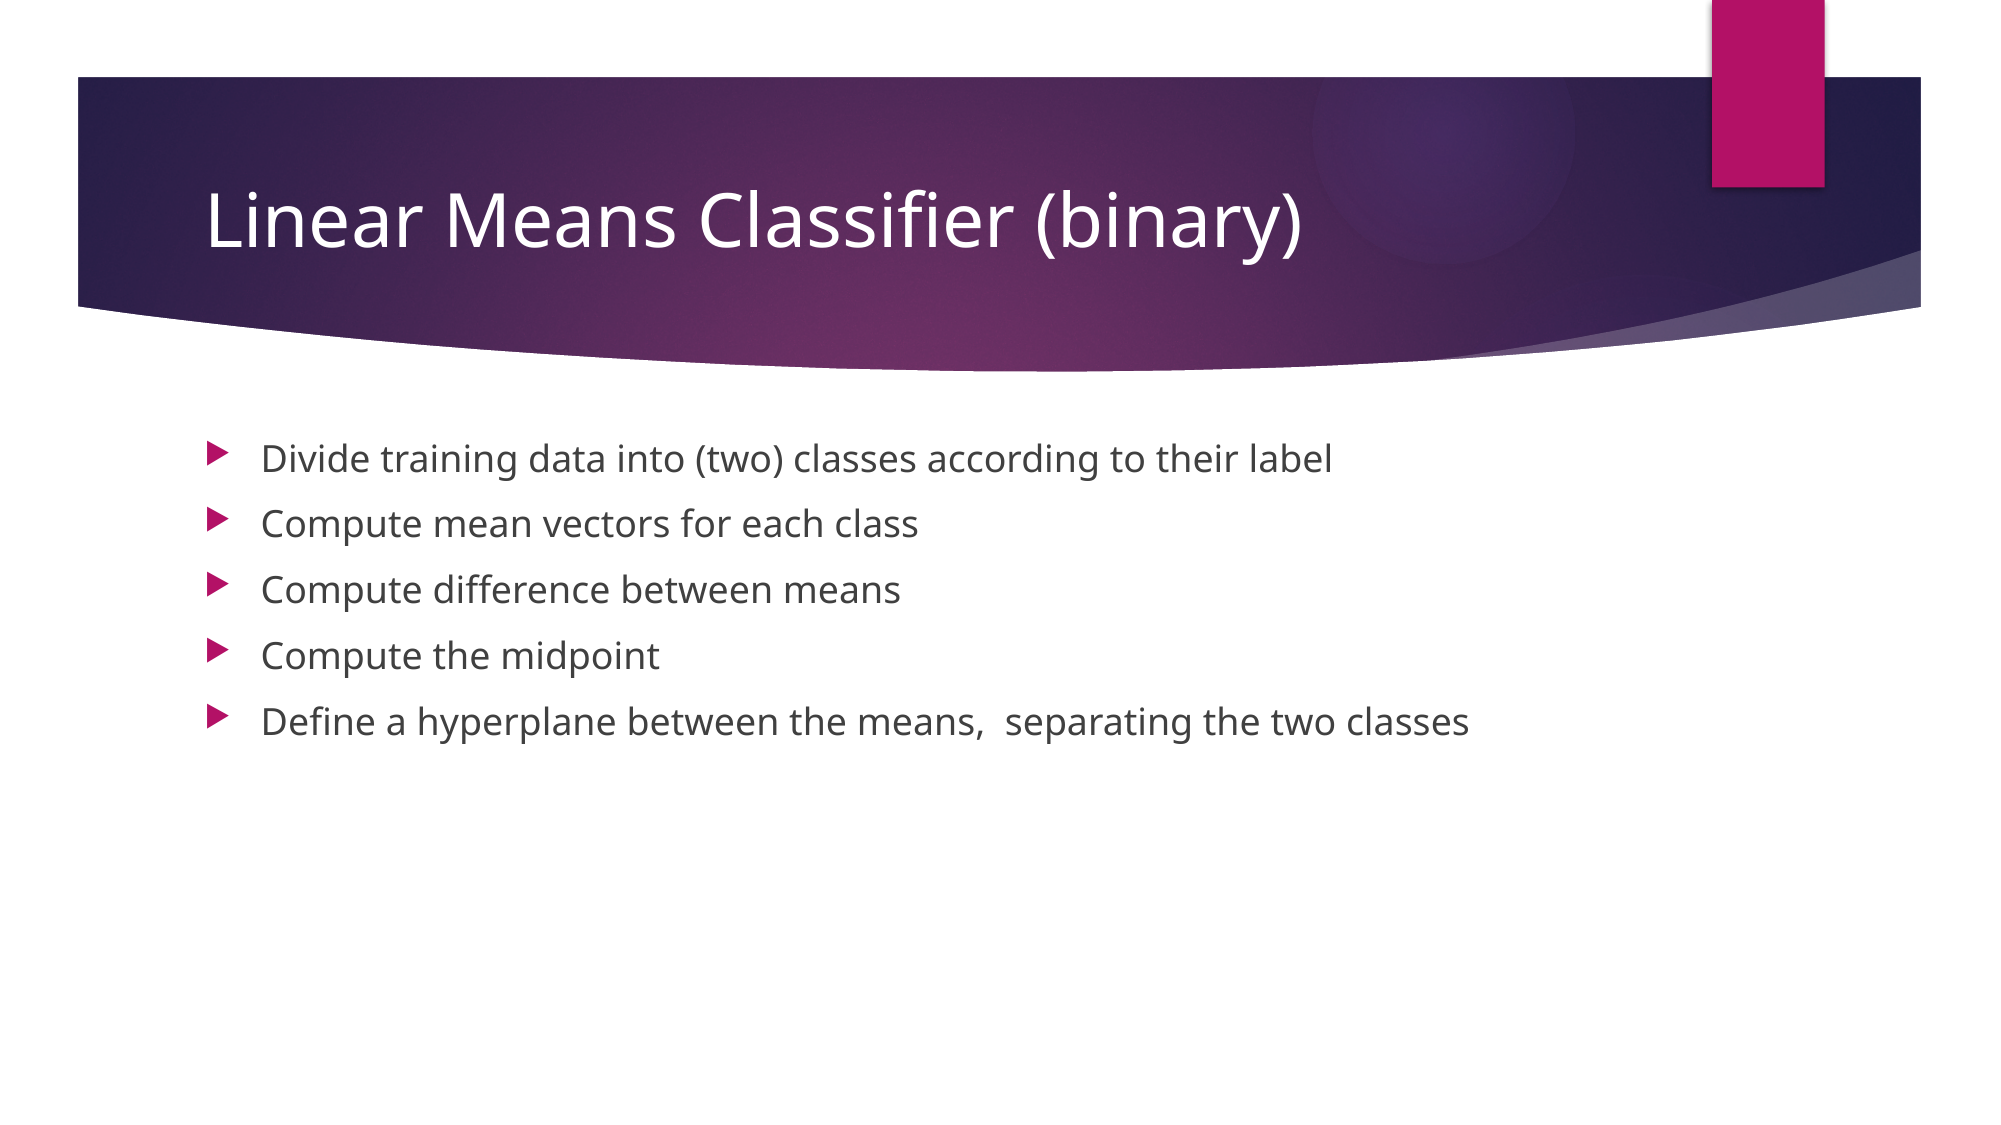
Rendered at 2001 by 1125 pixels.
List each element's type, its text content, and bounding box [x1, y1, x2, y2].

list Divide training data into (two) classes according to their label Compute mean vectors for each class Compute difference between means Compute the midpoint Define a hyperplane between the means, separating the two classes [189, 427, 1638, 988]
title Linear Means Classifier (binary) [189, 159, 1627, 276]
